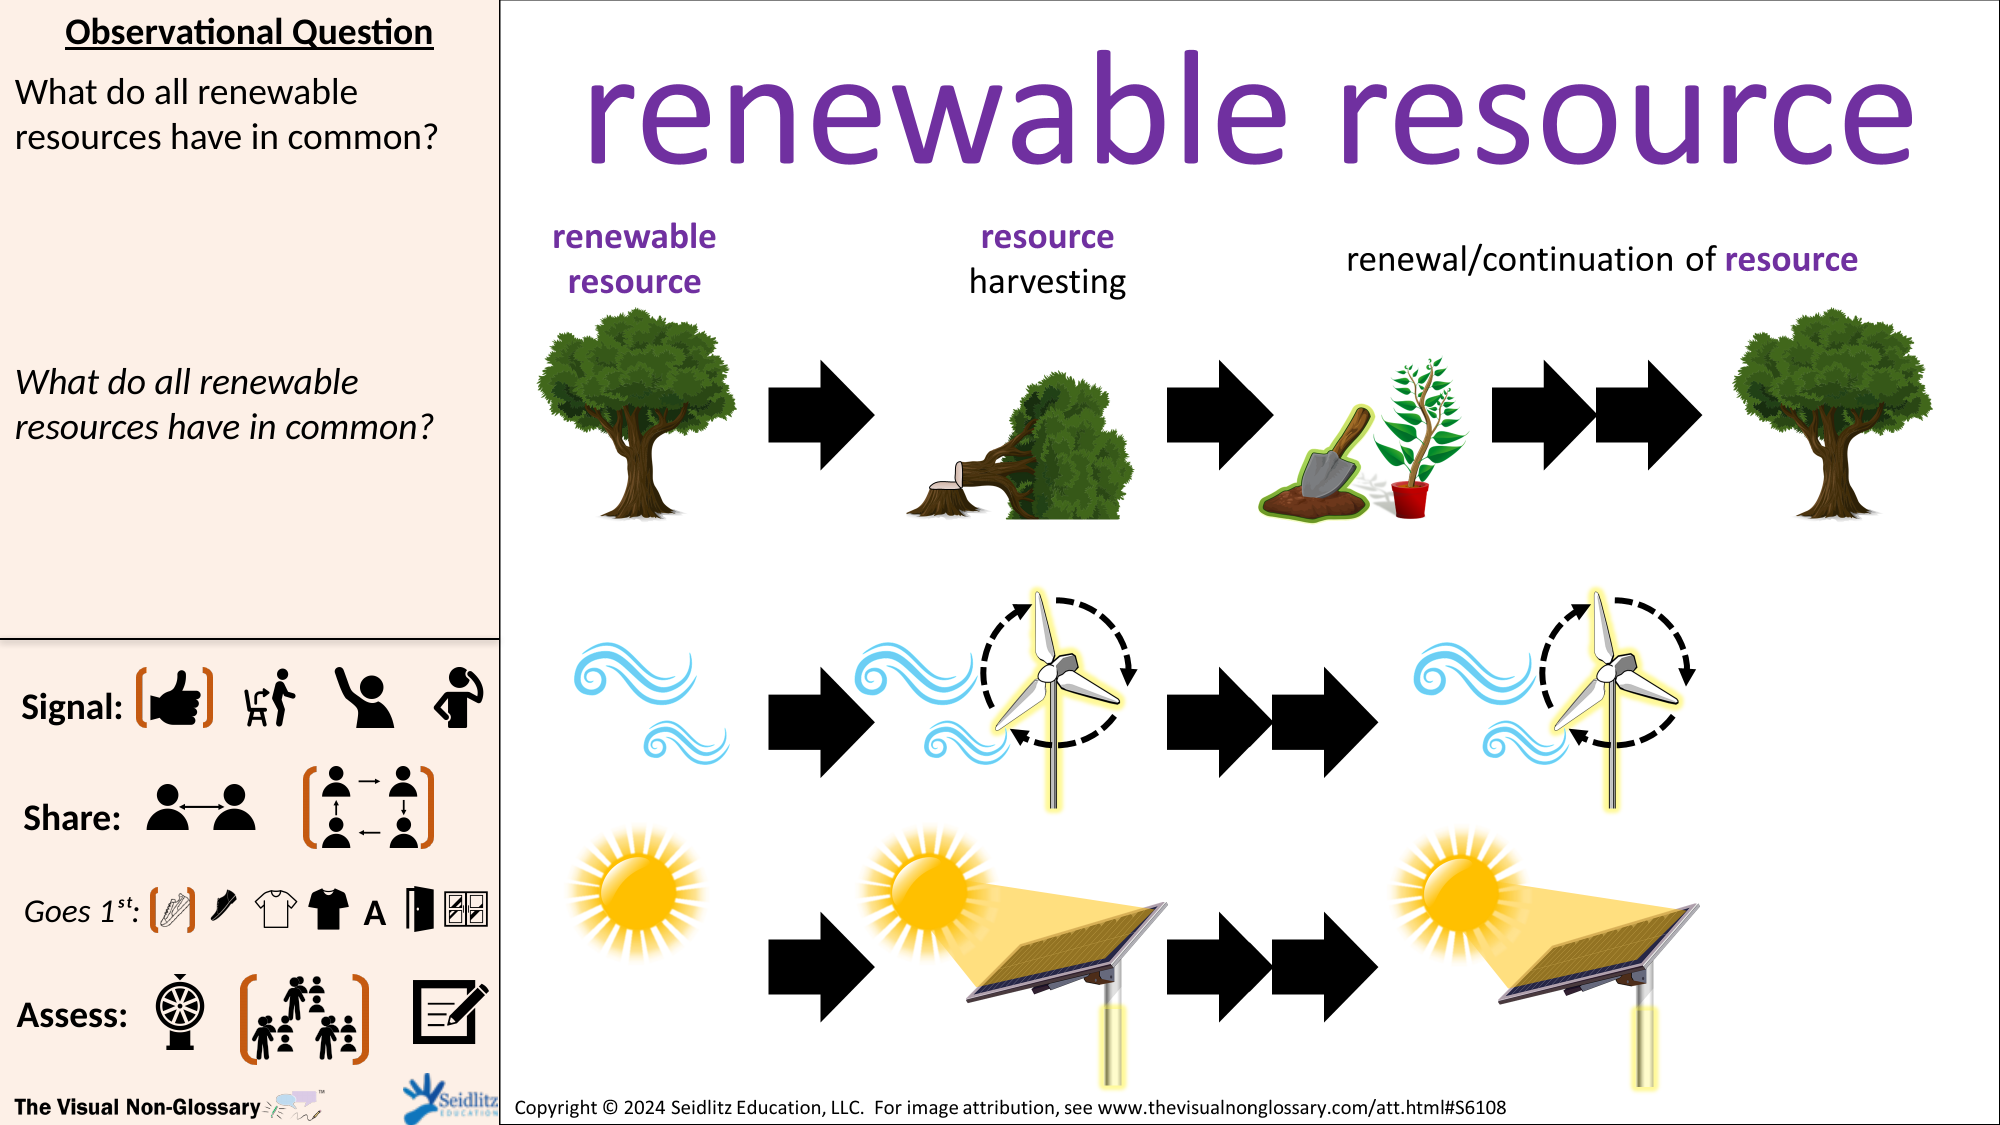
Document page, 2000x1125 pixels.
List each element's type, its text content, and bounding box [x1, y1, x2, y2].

text_box What do all renewable resources have in common? [0, 59, 494, 165]
text_box What do all renewable resources have in common? [0, 349, 494, 455]
picture [334, 667, 395, 728]
picture [239, 667, 301, 728]
picture [149, 886, 196, 934]
picture [428, 667, 490, 728]
picture [145, 784, 257, 830]
text_box Goes 1ˢᵗ: [9, 881, 156, 937]
text_box Signal: [6, 674, 136, 735]
picture [305, 886, 352, 932]
picture [253, 886, 299, 932]
picture [302, 766, 434, 850]
picture [403, 1073, 498, 1125]
picture [239, 974, 370, 1066]
picture [499, 0, 2000, 1125]
text_box Assess: [1, 982, 137, 1043]
picture [413, 974, 490, 1051]
text_box Observational Question [50, 0, 449, 59]
picture [202, 886, 241, 925]
picture [142, 974, 218, 1051]
text_box A [348, 880, 402, 941]
picture [136, 667, 214, 728]
picture [0, 1084, 328, 1125]
text_box Share: [8, 785, 137, 846]
picture [397, 886, 490, 932]
